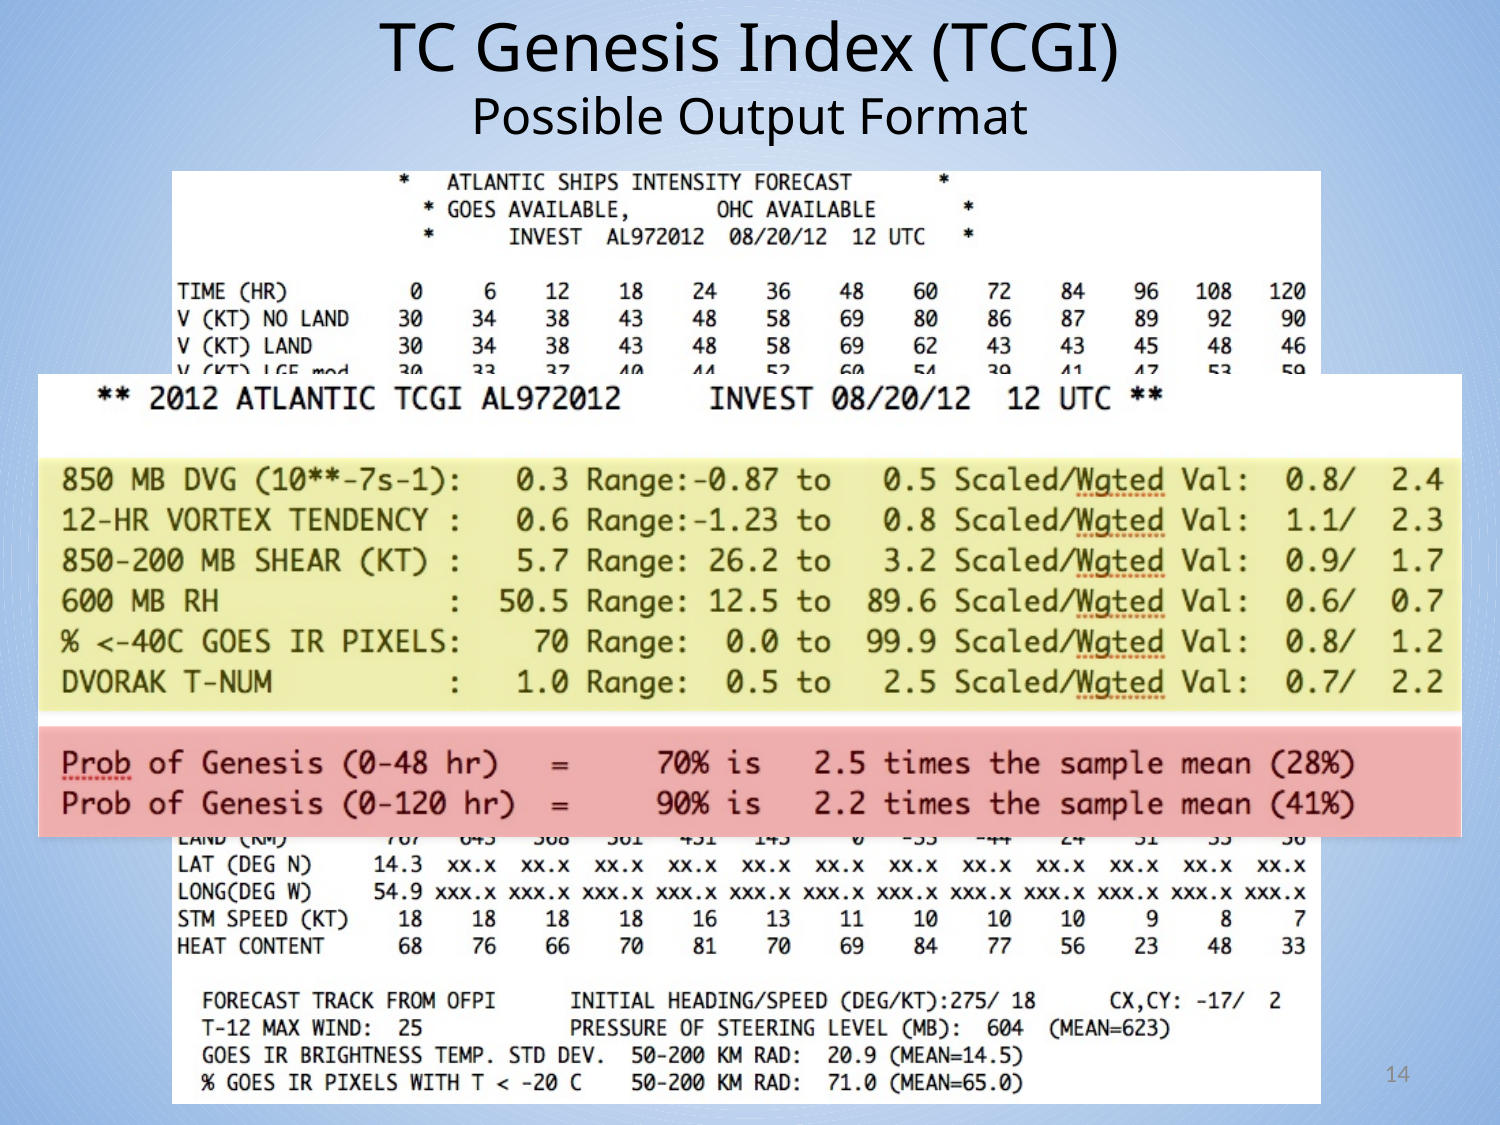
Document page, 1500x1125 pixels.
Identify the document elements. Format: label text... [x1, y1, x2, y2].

picture [171, 838, 1321, 1104]
text_box TC Genesis Index (TCGI) Possible Output Format [0, 0, 1500, 152]
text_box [38, 458, 1462, 838]
picture [38, 171, 1462, 458]
slide_number 14 [1325, 1042, 1425, 1103]
